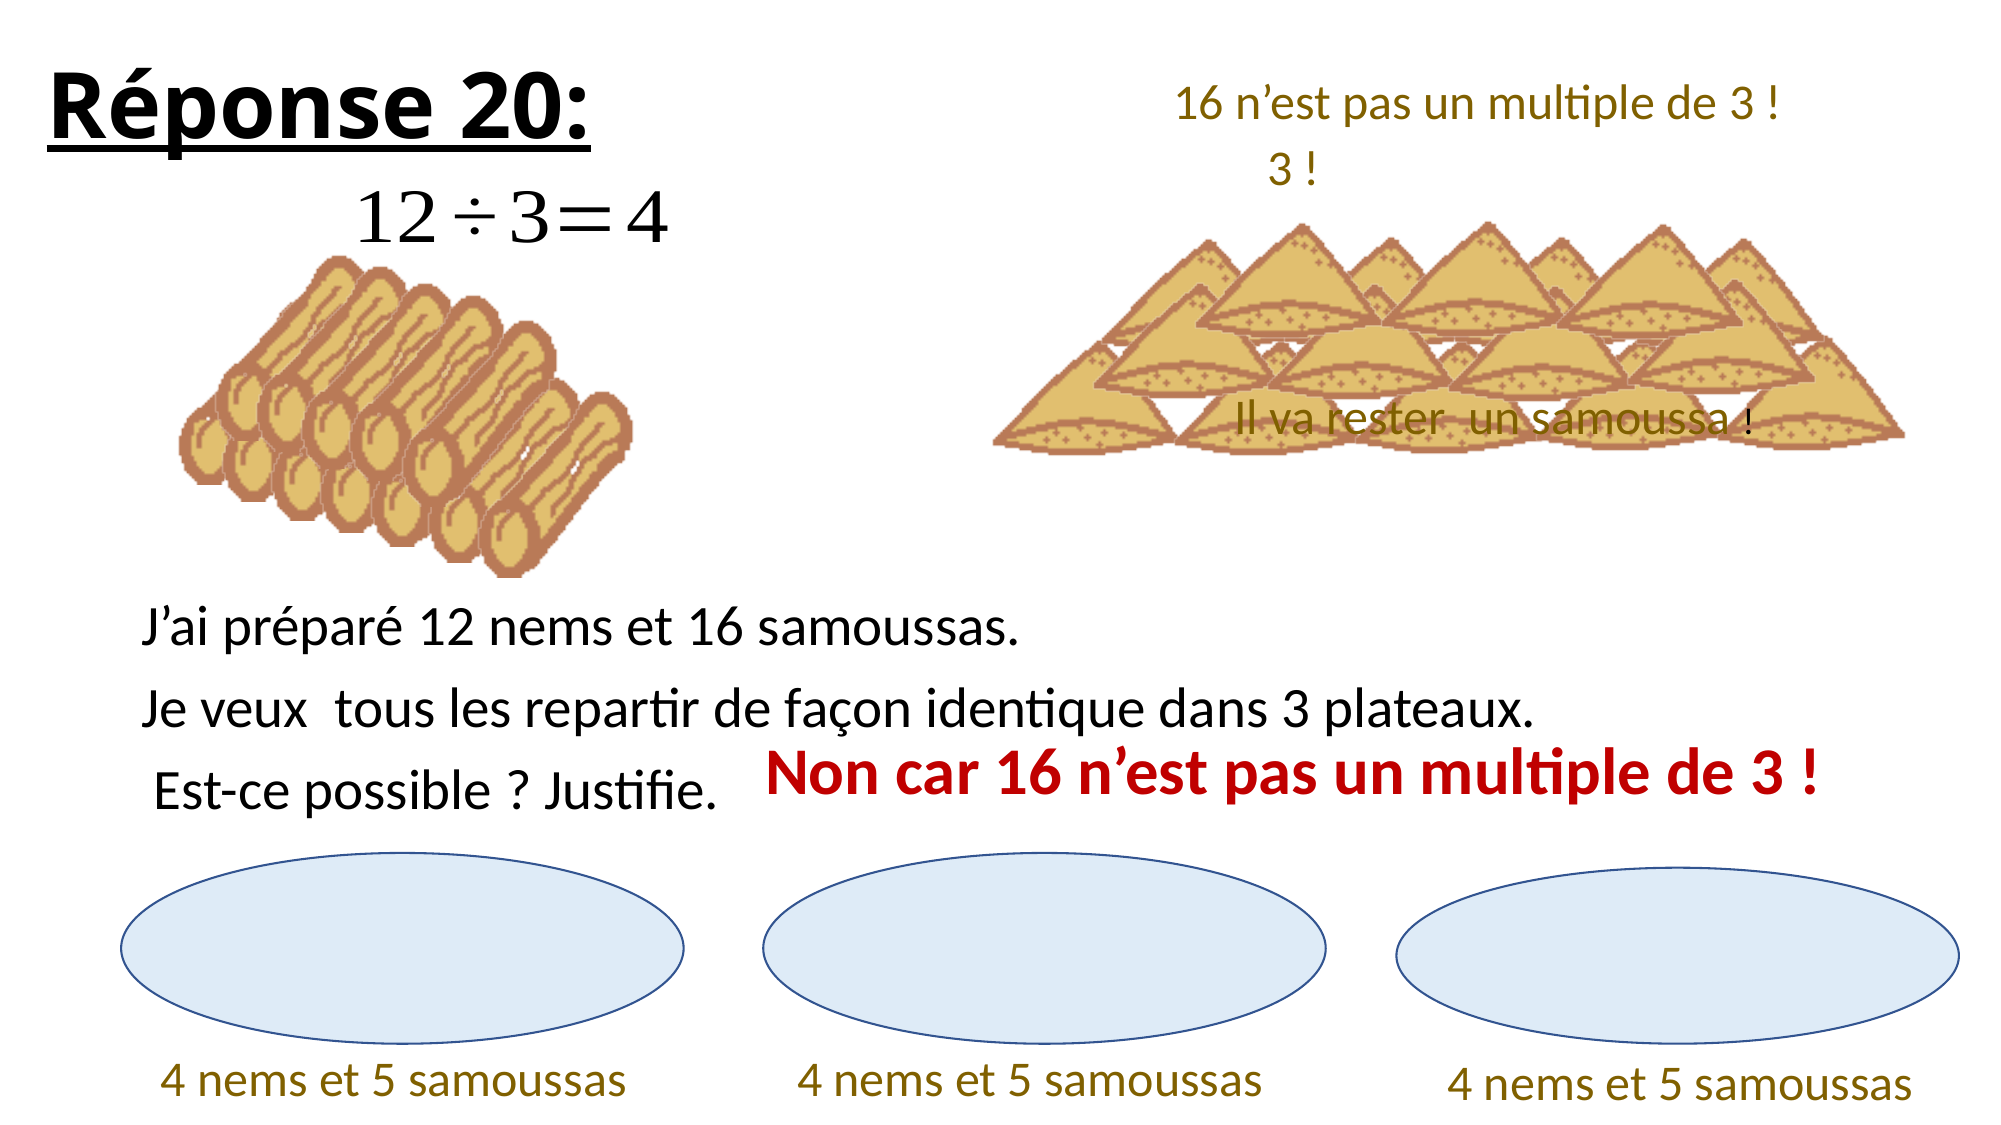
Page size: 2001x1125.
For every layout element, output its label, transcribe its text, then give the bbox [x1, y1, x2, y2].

text_box 4 nems et 5 samoussas [146, 1039, 642, 1114]
list J’ai préparé 12 nems et 16 samoussas. Je veux tous les repartir de façon identique dans 3 plateaux. Est-ce possible ? Justifie. [125, 589, 1851, 831]
text_box 16 n’est pas un multiple de 3 ! [1158, 61, 1809, 137]
text_box 4 nems et 5 samoussas [782, 1039, 1279, 1114]
text_box [1395, 866, 1960, 1043]
text_box 4 nems et 5 samoussas [1432, 1043, 1929, 1119]
title Réponse 20: [31, 0, 1757, 218]
text_box Non car 16 n’est pas un multiple de 3 ! [750, 720, 1852, 816]
picture [974, 193, 1918, 490]
picture [169, 251, 639, 578]
text_box [762, 851, 1327, 1039]
text_box [120, 851, 685, 1039]
